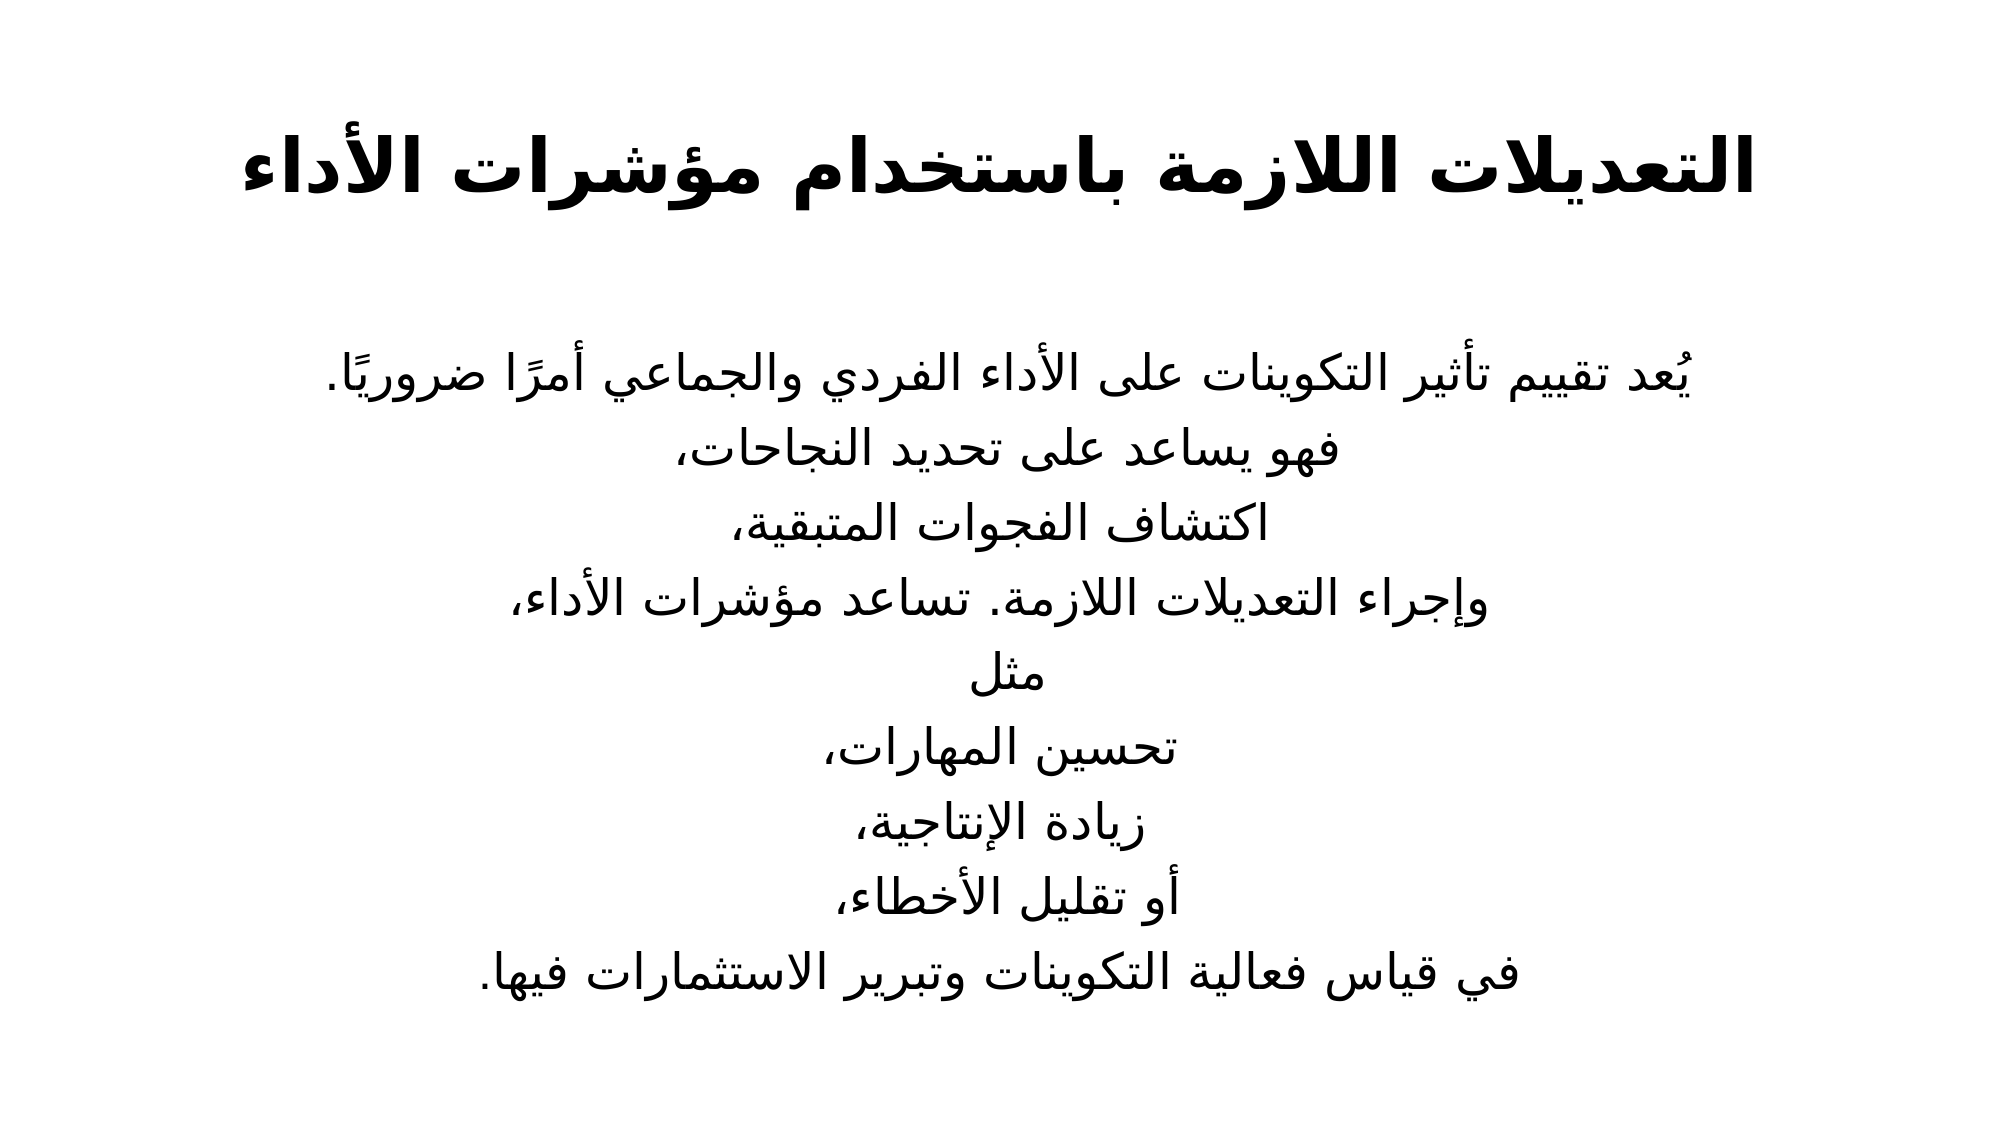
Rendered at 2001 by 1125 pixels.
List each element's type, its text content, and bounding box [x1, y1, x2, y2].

list يُعد تقييم تأثير التكوينات على الأداء الفردي والجماعي أمرًا ضروريًا. فهو يساعد على تحديد النجاحات، اكتشاف الفجوات المتبقية، وإجراء التعديلات اللازمة. تساعد مؤشرات الأداء، مثل تحسين المهارات، زيادة الإنتاجية، أو تقليل الأخطاء، في قياس فعالية التكوينات وتبرير الاستثمارات فيها. [137, 299, 1863, 1014]
title التعديلات اللازمة باستخدام مؤشرات الأداء [137, 59, 1863, 278]
